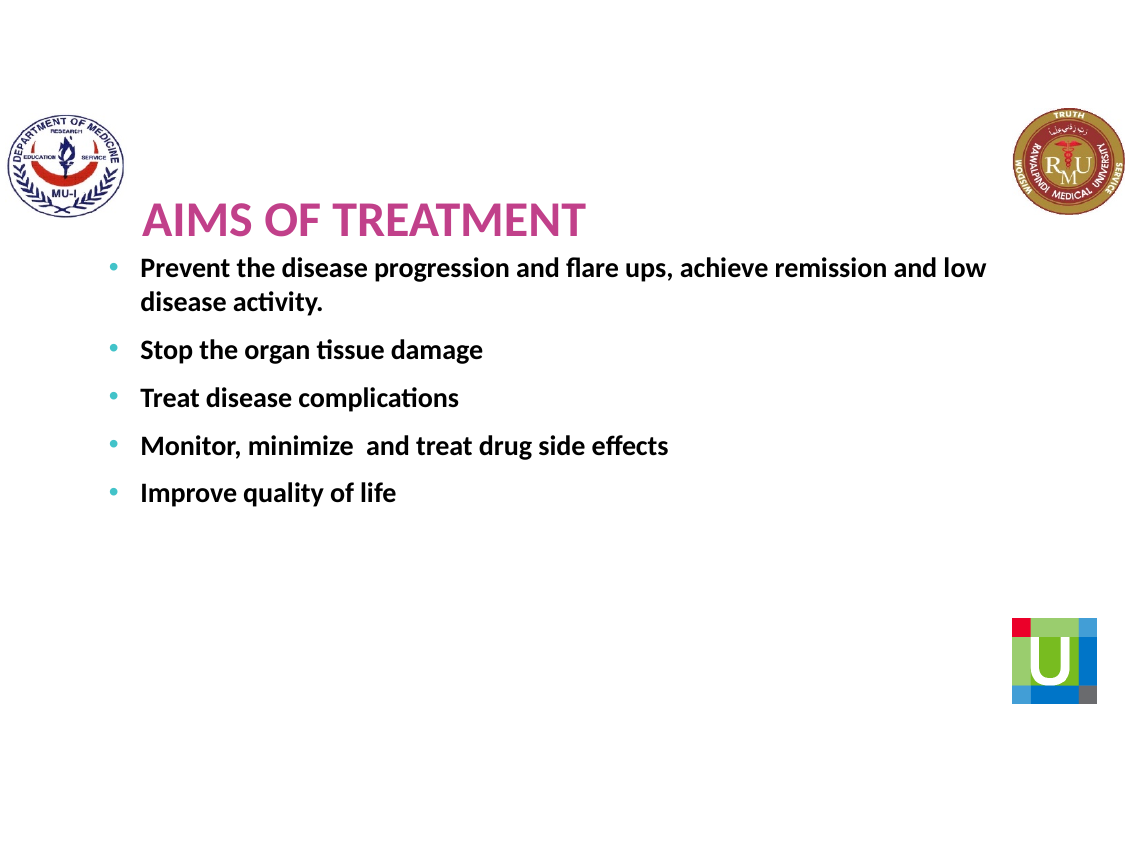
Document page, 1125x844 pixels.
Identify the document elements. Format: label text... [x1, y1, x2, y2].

title AIMS OF TREATMENT [127, 148, 1032, 234]
picture [5, 113, 128, 220]
list Prevent the disease progression and flare ups, achieve remission and low disease activity. Stop the organ tissue damage Treat disease complications Monitor, minimize and treat drug side effects Improve quality of life [93, 234, 1032, 735]
picture [1012, 618, 1098, 704]
picture [1012, 108, 1125, 216]
